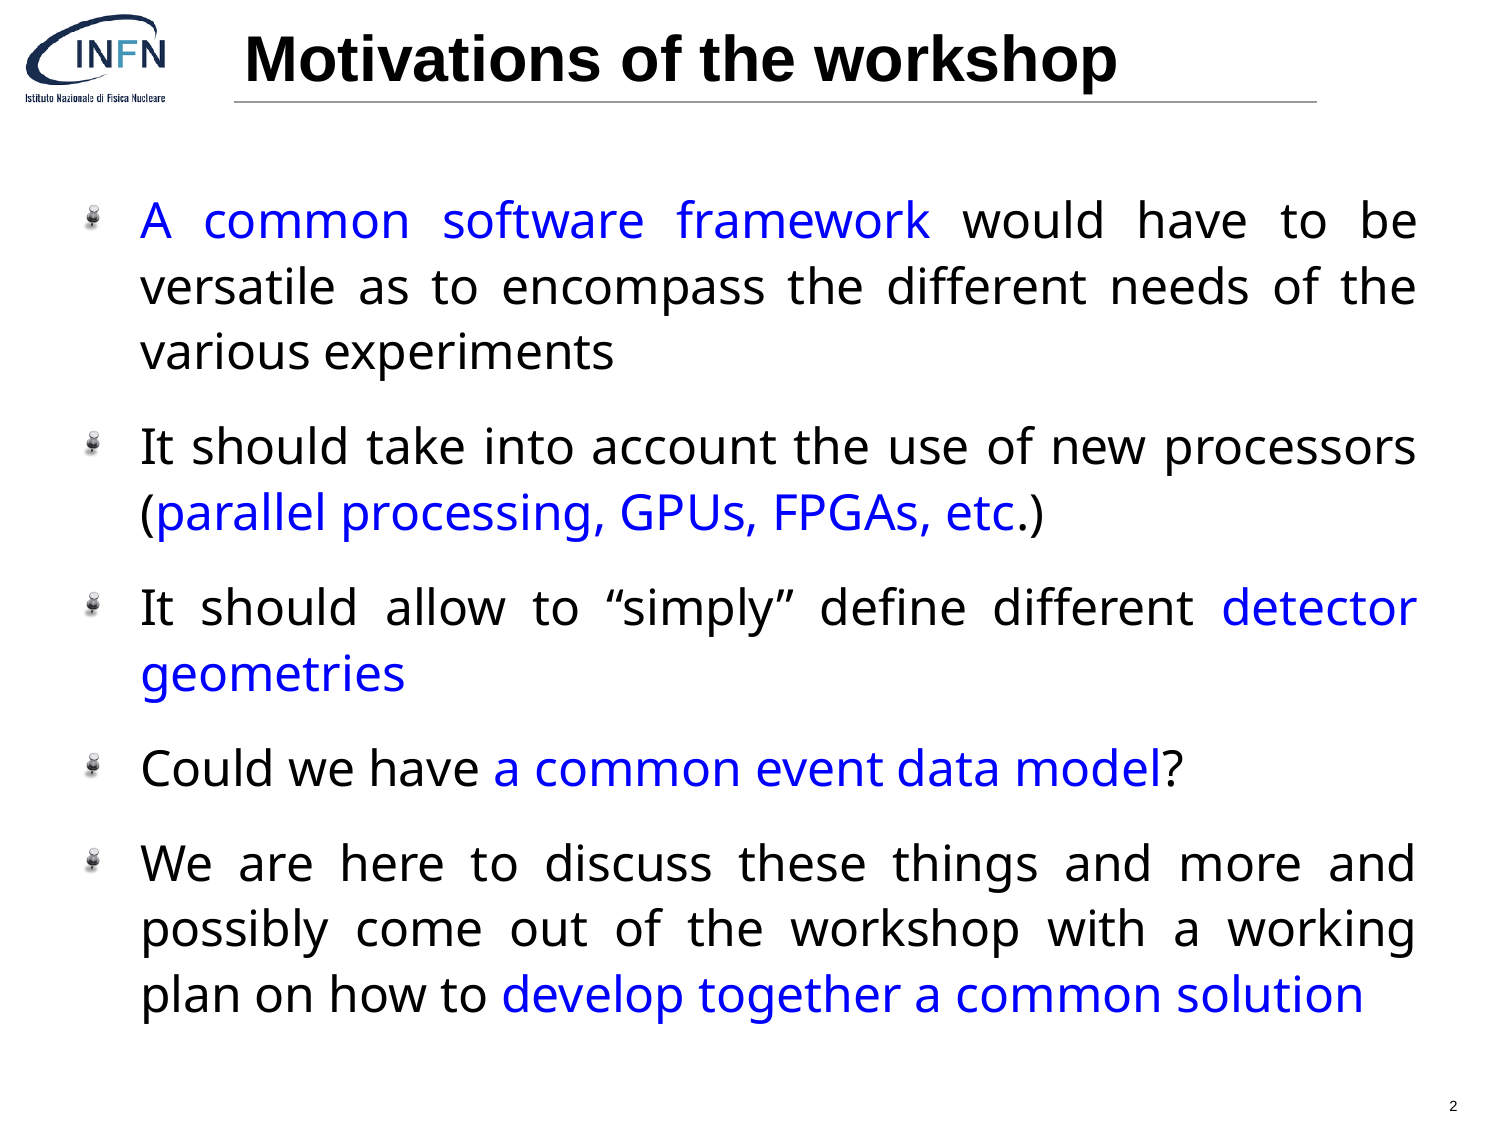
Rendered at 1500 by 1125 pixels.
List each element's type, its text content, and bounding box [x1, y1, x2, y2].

title Motivations of the workshop [235, 0, 1316, 104]
picture [0, 5, 191, 111]
picture [81, 204, 101, 233]
picture [81, 591, 101, 620]
picture [81, 847, 101, 876]
picture [81, 430, 101, 459]
text_box A common software framework would have to be versatile as to encompass the different needs of the various experiments It should take into account the use of new processors (parallel processing, GPUs, FPGAs, etc.) It should allow to “simply” define different detector geometries Could we have a common event data model? We are here to discuss these things and more and possibly come out of the workshop with a working plan on how to develop together a common solution [73, 175, 1426, 1030]
picture [81, 752, 101, 781]
slide_number 2 [1440, 1087, 1467, 1124]
